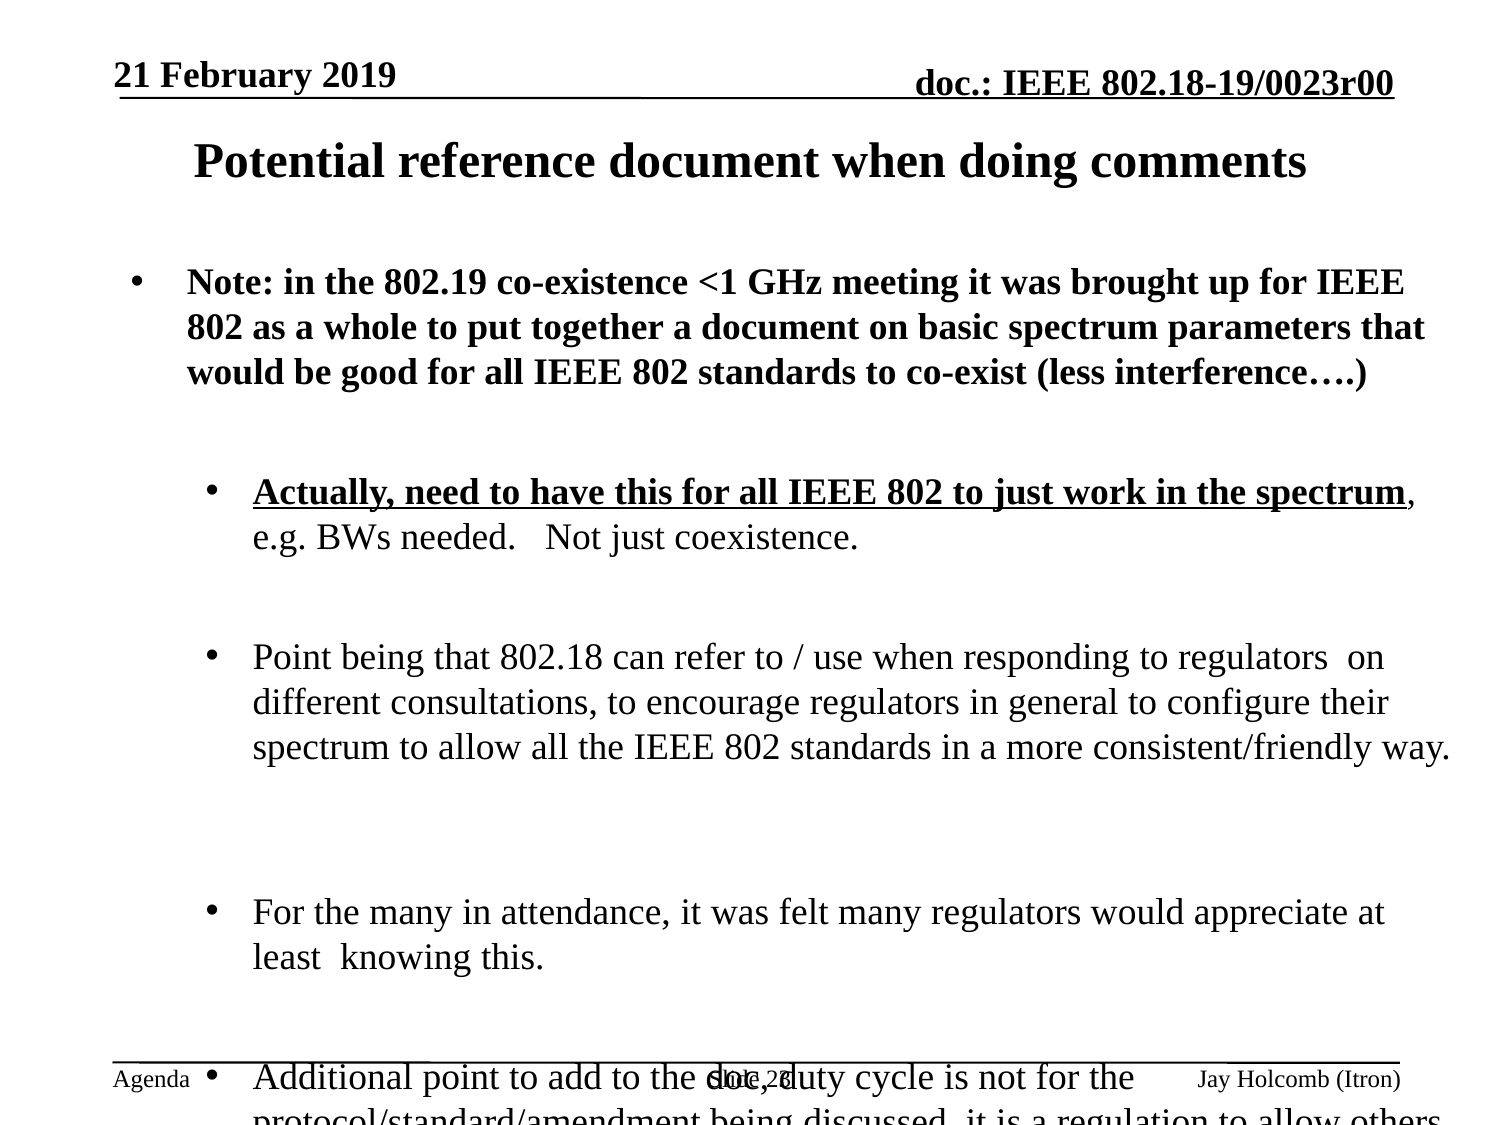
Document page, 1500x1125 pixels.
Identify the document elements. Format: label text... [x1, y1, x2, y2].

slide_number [113, 64, 501, 96]
list Note: in the 802.19 co-existence <1 GHz meeting it was brought up for IEEE 802 as a whole to put together a document on basic spectrum parameters that would be good for all IEEE 802 standards to co-exist (less interference….) Actually, need to have this for all IEEE 802 to just work in the spectrum, e.g. BWs needed. Not just coexistence. Point being that 802.18 can refer to / use when responding to regulators on different consultations, to encourage regulators in general to configure their spectrum to allow all the IEEE 802 standards in a more consistent/friendly way. For the many in attendance, it was felt many regulators would appreciate at least knowing this. Additional point to add to the doc, duty cycle is not for the protocol/standard/amendment being discussed, it is a regulation to allow others (and their packet lengths) to have access to the spectrum. [115, 249, 1477, 925]
footer Jay Holcomb (Itron) [878, 1061, 1402, 1093]
title Potential reference document when doing comments [113, 101, 1389, 213]
slide_number Slide 23 [699, 1061, 800, 1123]
